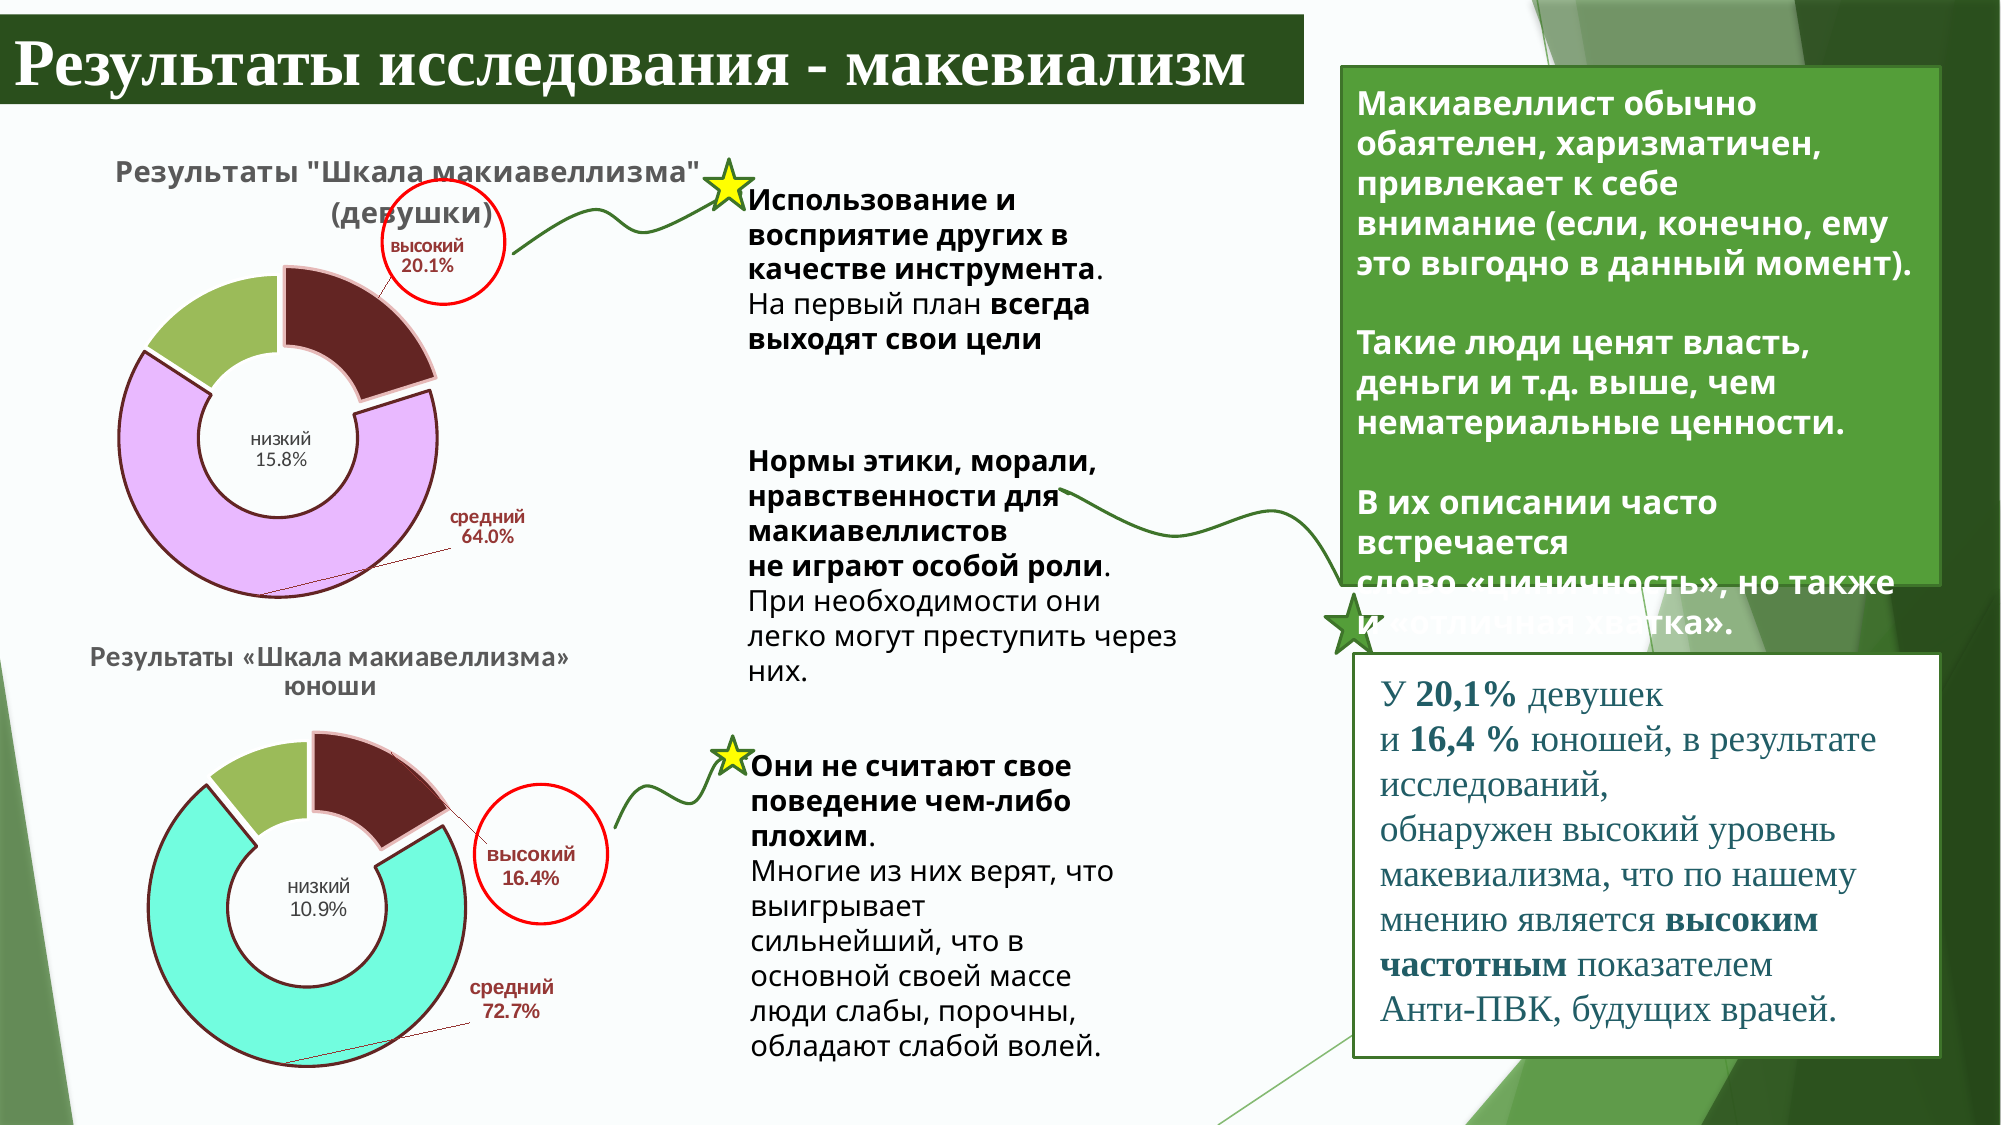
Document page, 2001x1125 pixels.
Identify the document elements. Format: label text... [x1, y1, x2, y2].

text_box [1352, 652, 1942, 1059]
chart [0, 123, 864, 1115]
text_box [1323, 615, 1345, 655]
text_box Нормы этики, морали, нравственности для макиавеллистов не играют особой роли. При необходимости они легко могут преступить через них. [741, 434, 1200, 695]
text_box У 20,1% девушек и 16,4 % юношей, в результате исследований, обнаружен высокий уровень макевиализма, что по нашему мнению является высоким частотным показателем Анти-ПВК, будущих врачей. [1364, 661, 1941, 1037]
text_box Макиавеллист обычно обаятелен, харизматичен, привлекает к себе внимание (если, конечно, ему это выгодно в данный момент). Такие люди ценят власть, деньги и т.д. выше, чем нематериальные ценности. В их описании часто встречается слово «циничность», но также и «отличная хватка». [1341, 74, 1941, 649]
text_box Результаты исследования - макевиализм [0, 13, 1305, 106]
text_box [1363, 649, 1374, 655]
text_box [1340, 65, 1942, 587]
text_box Использование и восприятие других в качестве инструмента. На первый план всегда выходят свои цели [869, 173, 1196, 363]
text_box [741, 748, 756, 776]
text_box Они не считают свое поведение чем-либо плохим. Многие из них верят, что выигрывает сильнейший, что в основной своей массе люди слабы, порочны, обладают слабой волей. [741, 740, 1139, 1070]
text_box [1058, 487, 1341, 587]
